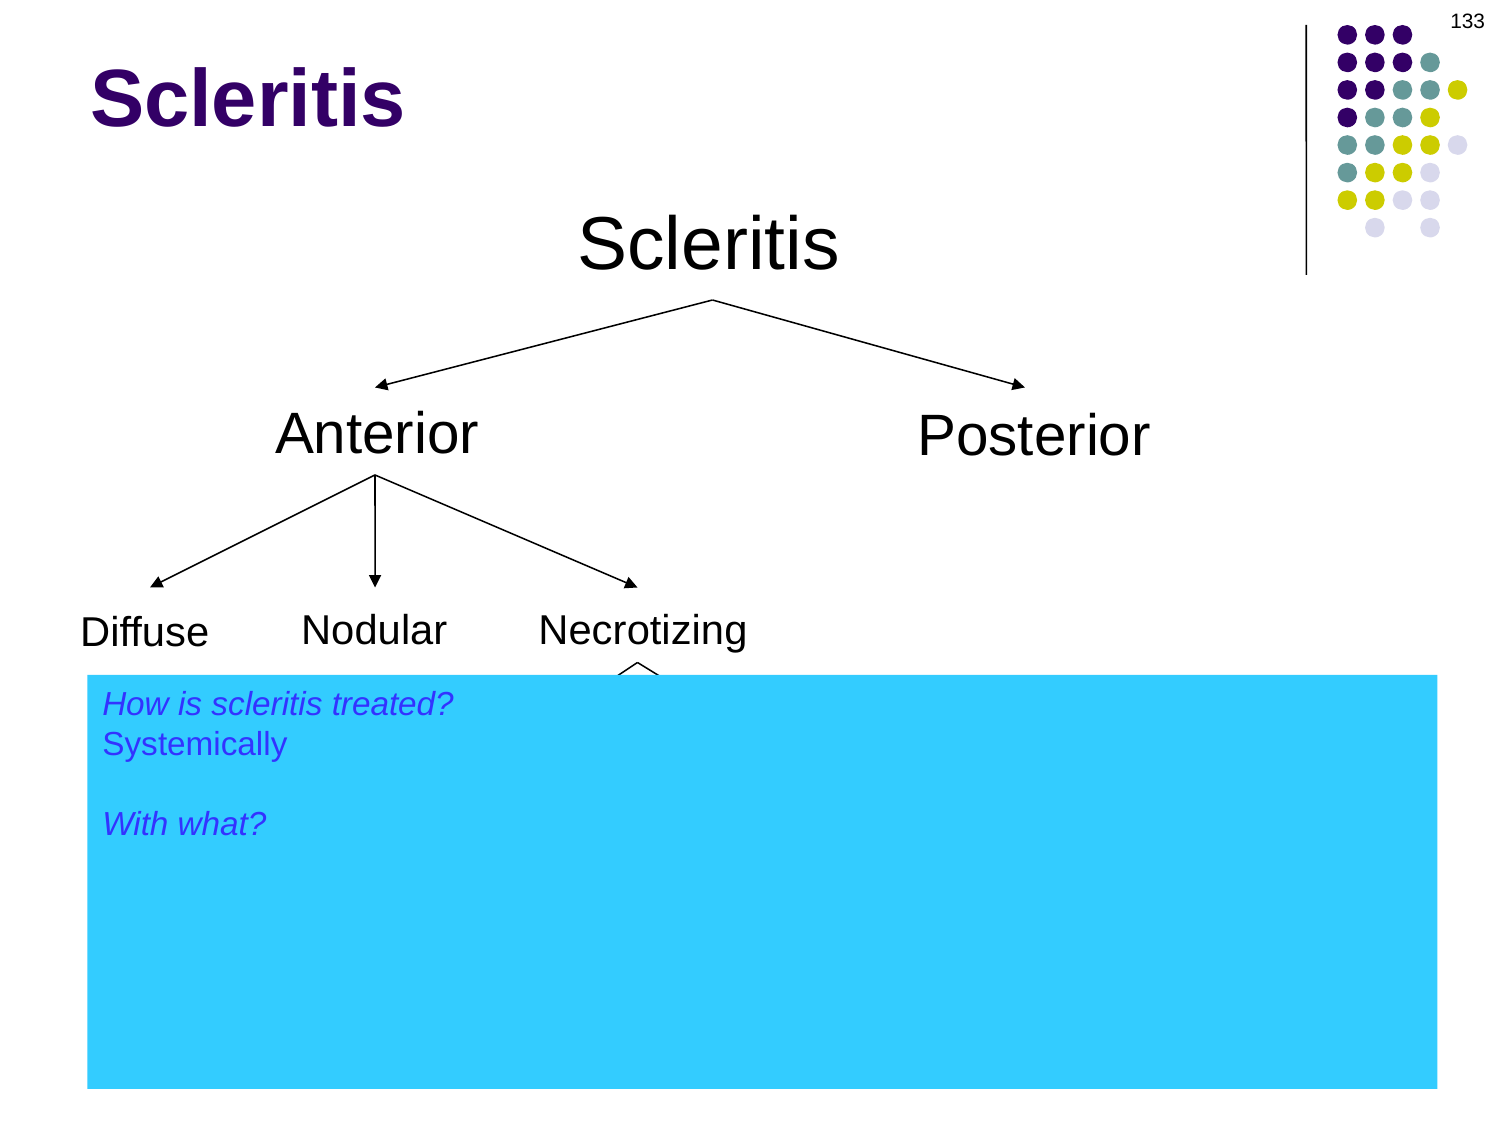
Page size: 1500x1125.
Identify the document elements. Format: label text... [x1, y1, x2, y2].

text_box [150, 475, 374, 588]
text_box Diffuse [65, 597, 225, 663]
text_box [712, 299, 1025, 391]
title Scleritis [75, 12, 1313, 150]
text_box [375, 300, 712, 391]
text_box Necrotizing [523, 595, 763, 661]
text_box [368, 476, 382, 588]
text_box Posterior [902, 389, 1167, 475]
text_box Scleritis [562, 187, 856, 293]
text_box Nodular [286, 595, 463, 661]
text_box How is scleritis treated? Systemically With what? Diffuse scleritis might respond to PO NSAIDs—try these first. For the others, PO steroids are usually the first-line med. More powerful immunosuppression is frequently required. What about depot steroids? Long considered contraindicated, subconjunctival depot steroids have gained wide acceptance as a treatment for scleritis [87, 674, 1438, 1089]
text_box Anterior [260, 387, 495, 473]
text_box [374, 474, 638, 589]
slide_number 133 [1149, 0, 1500, 75]
